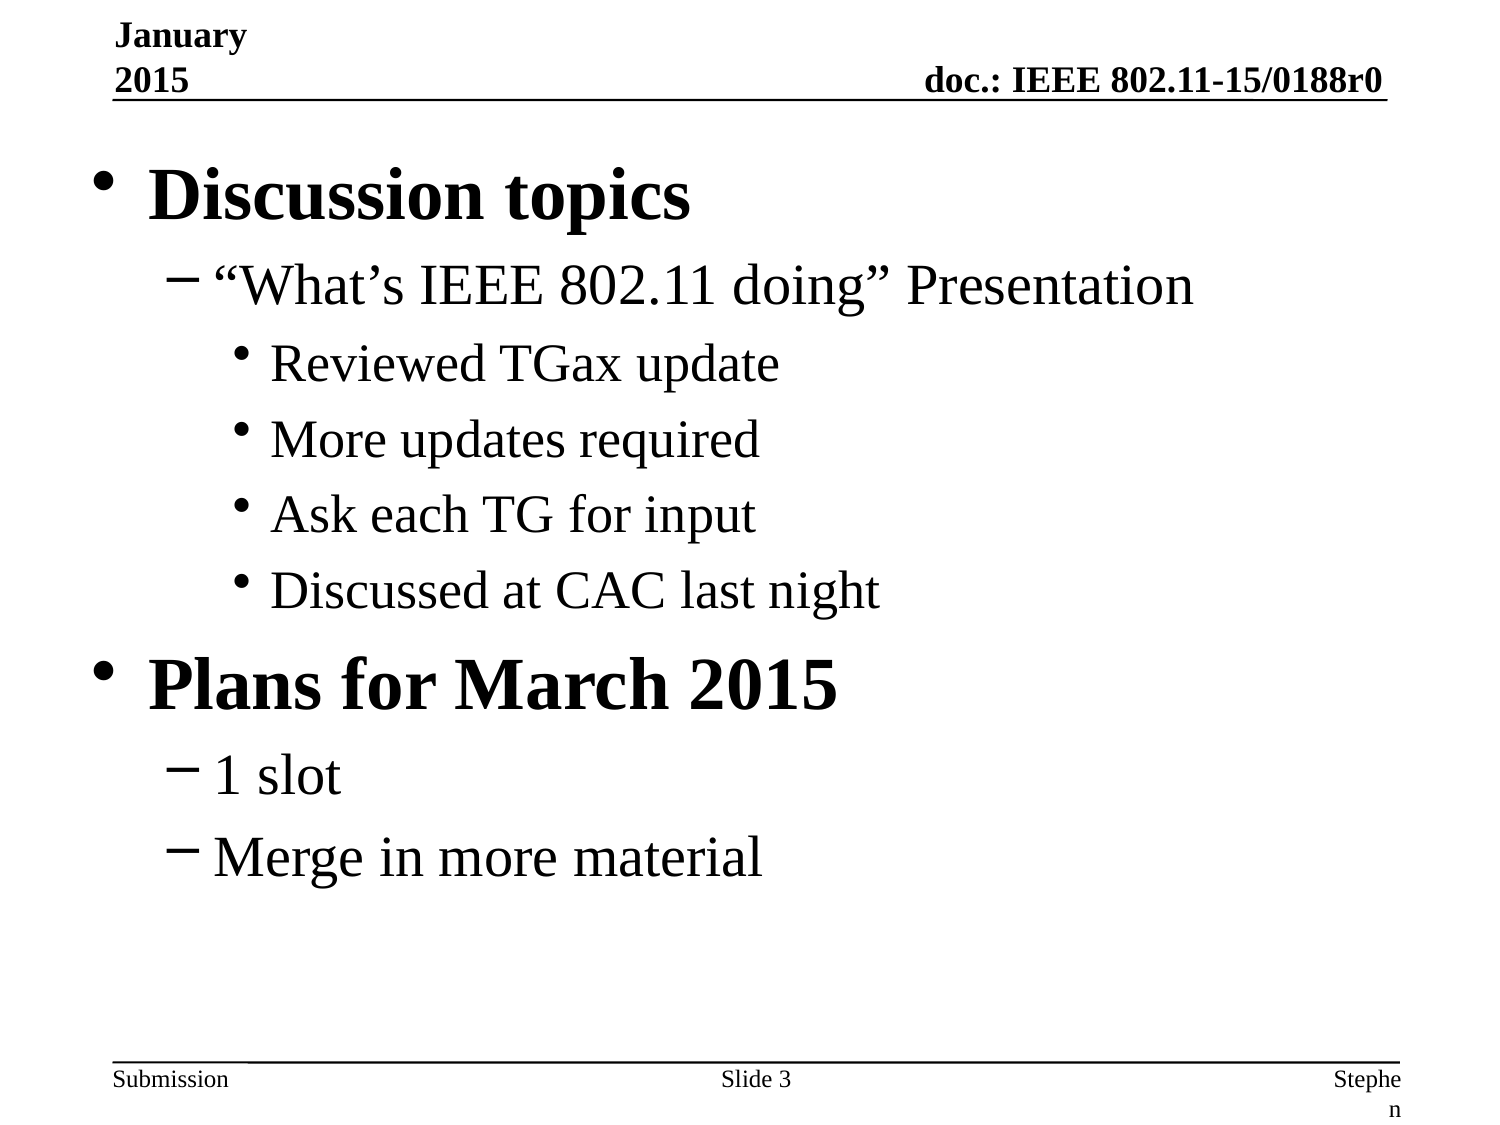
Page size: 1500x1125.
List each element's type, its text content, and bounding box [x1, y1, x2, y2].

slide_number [114, 54, 290, 101]
list Discussion topics “What’s IEEE 802.11 doing” Presentation Reviewed TGax update More updates required Ask each TG for input Discussed at CAC last night Plans for March 2015 1 slot Merge in more material [76, 137, 1415, 1059]
slide_number Slide 3 [712, 1061, 800, 1093]
footer Stephen McCann, BlackBerry [1324, 1061, 1402, 1093]
